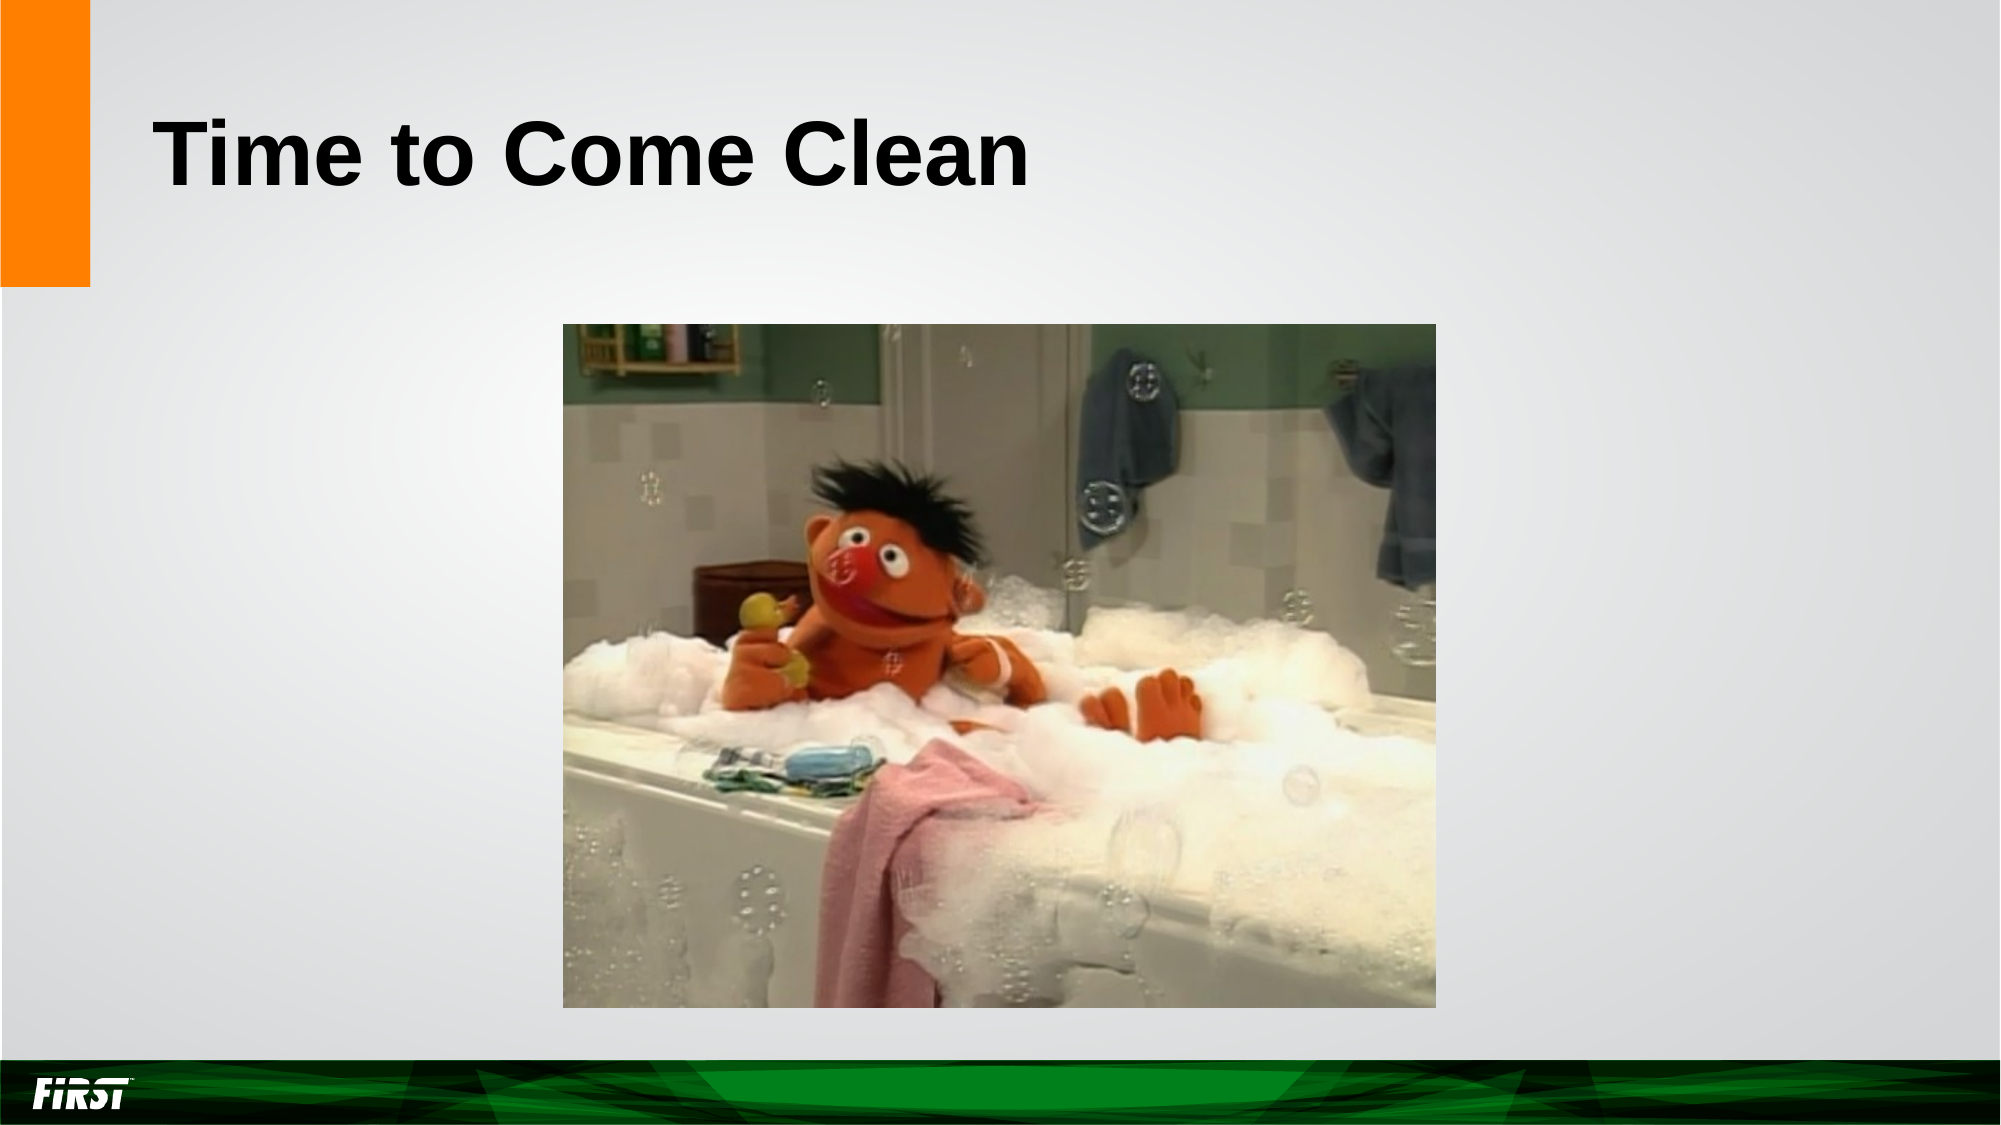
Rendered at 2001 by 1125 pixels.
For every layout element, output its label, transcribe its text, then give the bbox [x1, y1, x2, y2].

picture [0, 0, 2001, 1125]
title Time to Come Clean [137, 33, 1863, 278]
